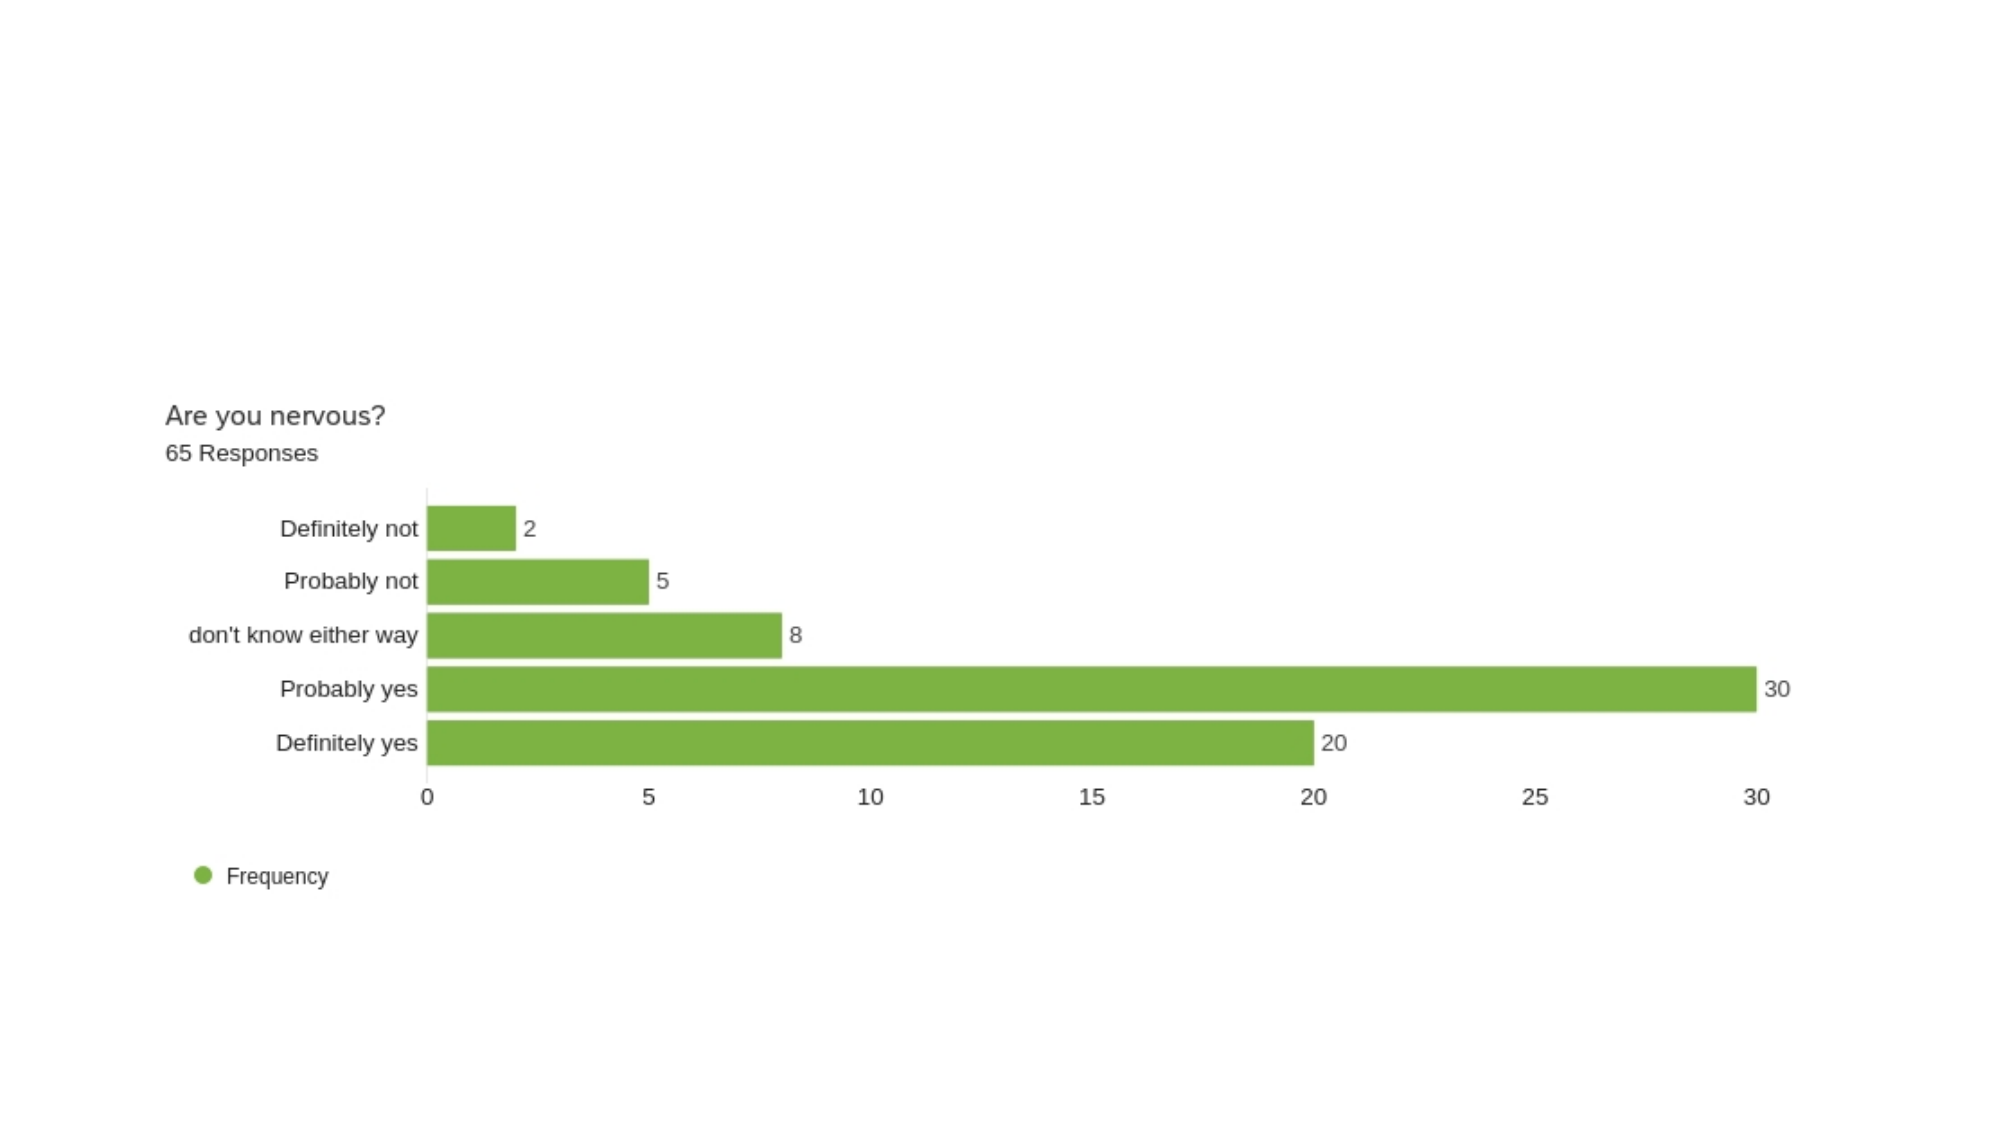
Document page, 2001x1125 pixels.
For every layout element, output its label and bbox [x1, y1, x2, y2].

picture [137, 366, 1863, 942]
